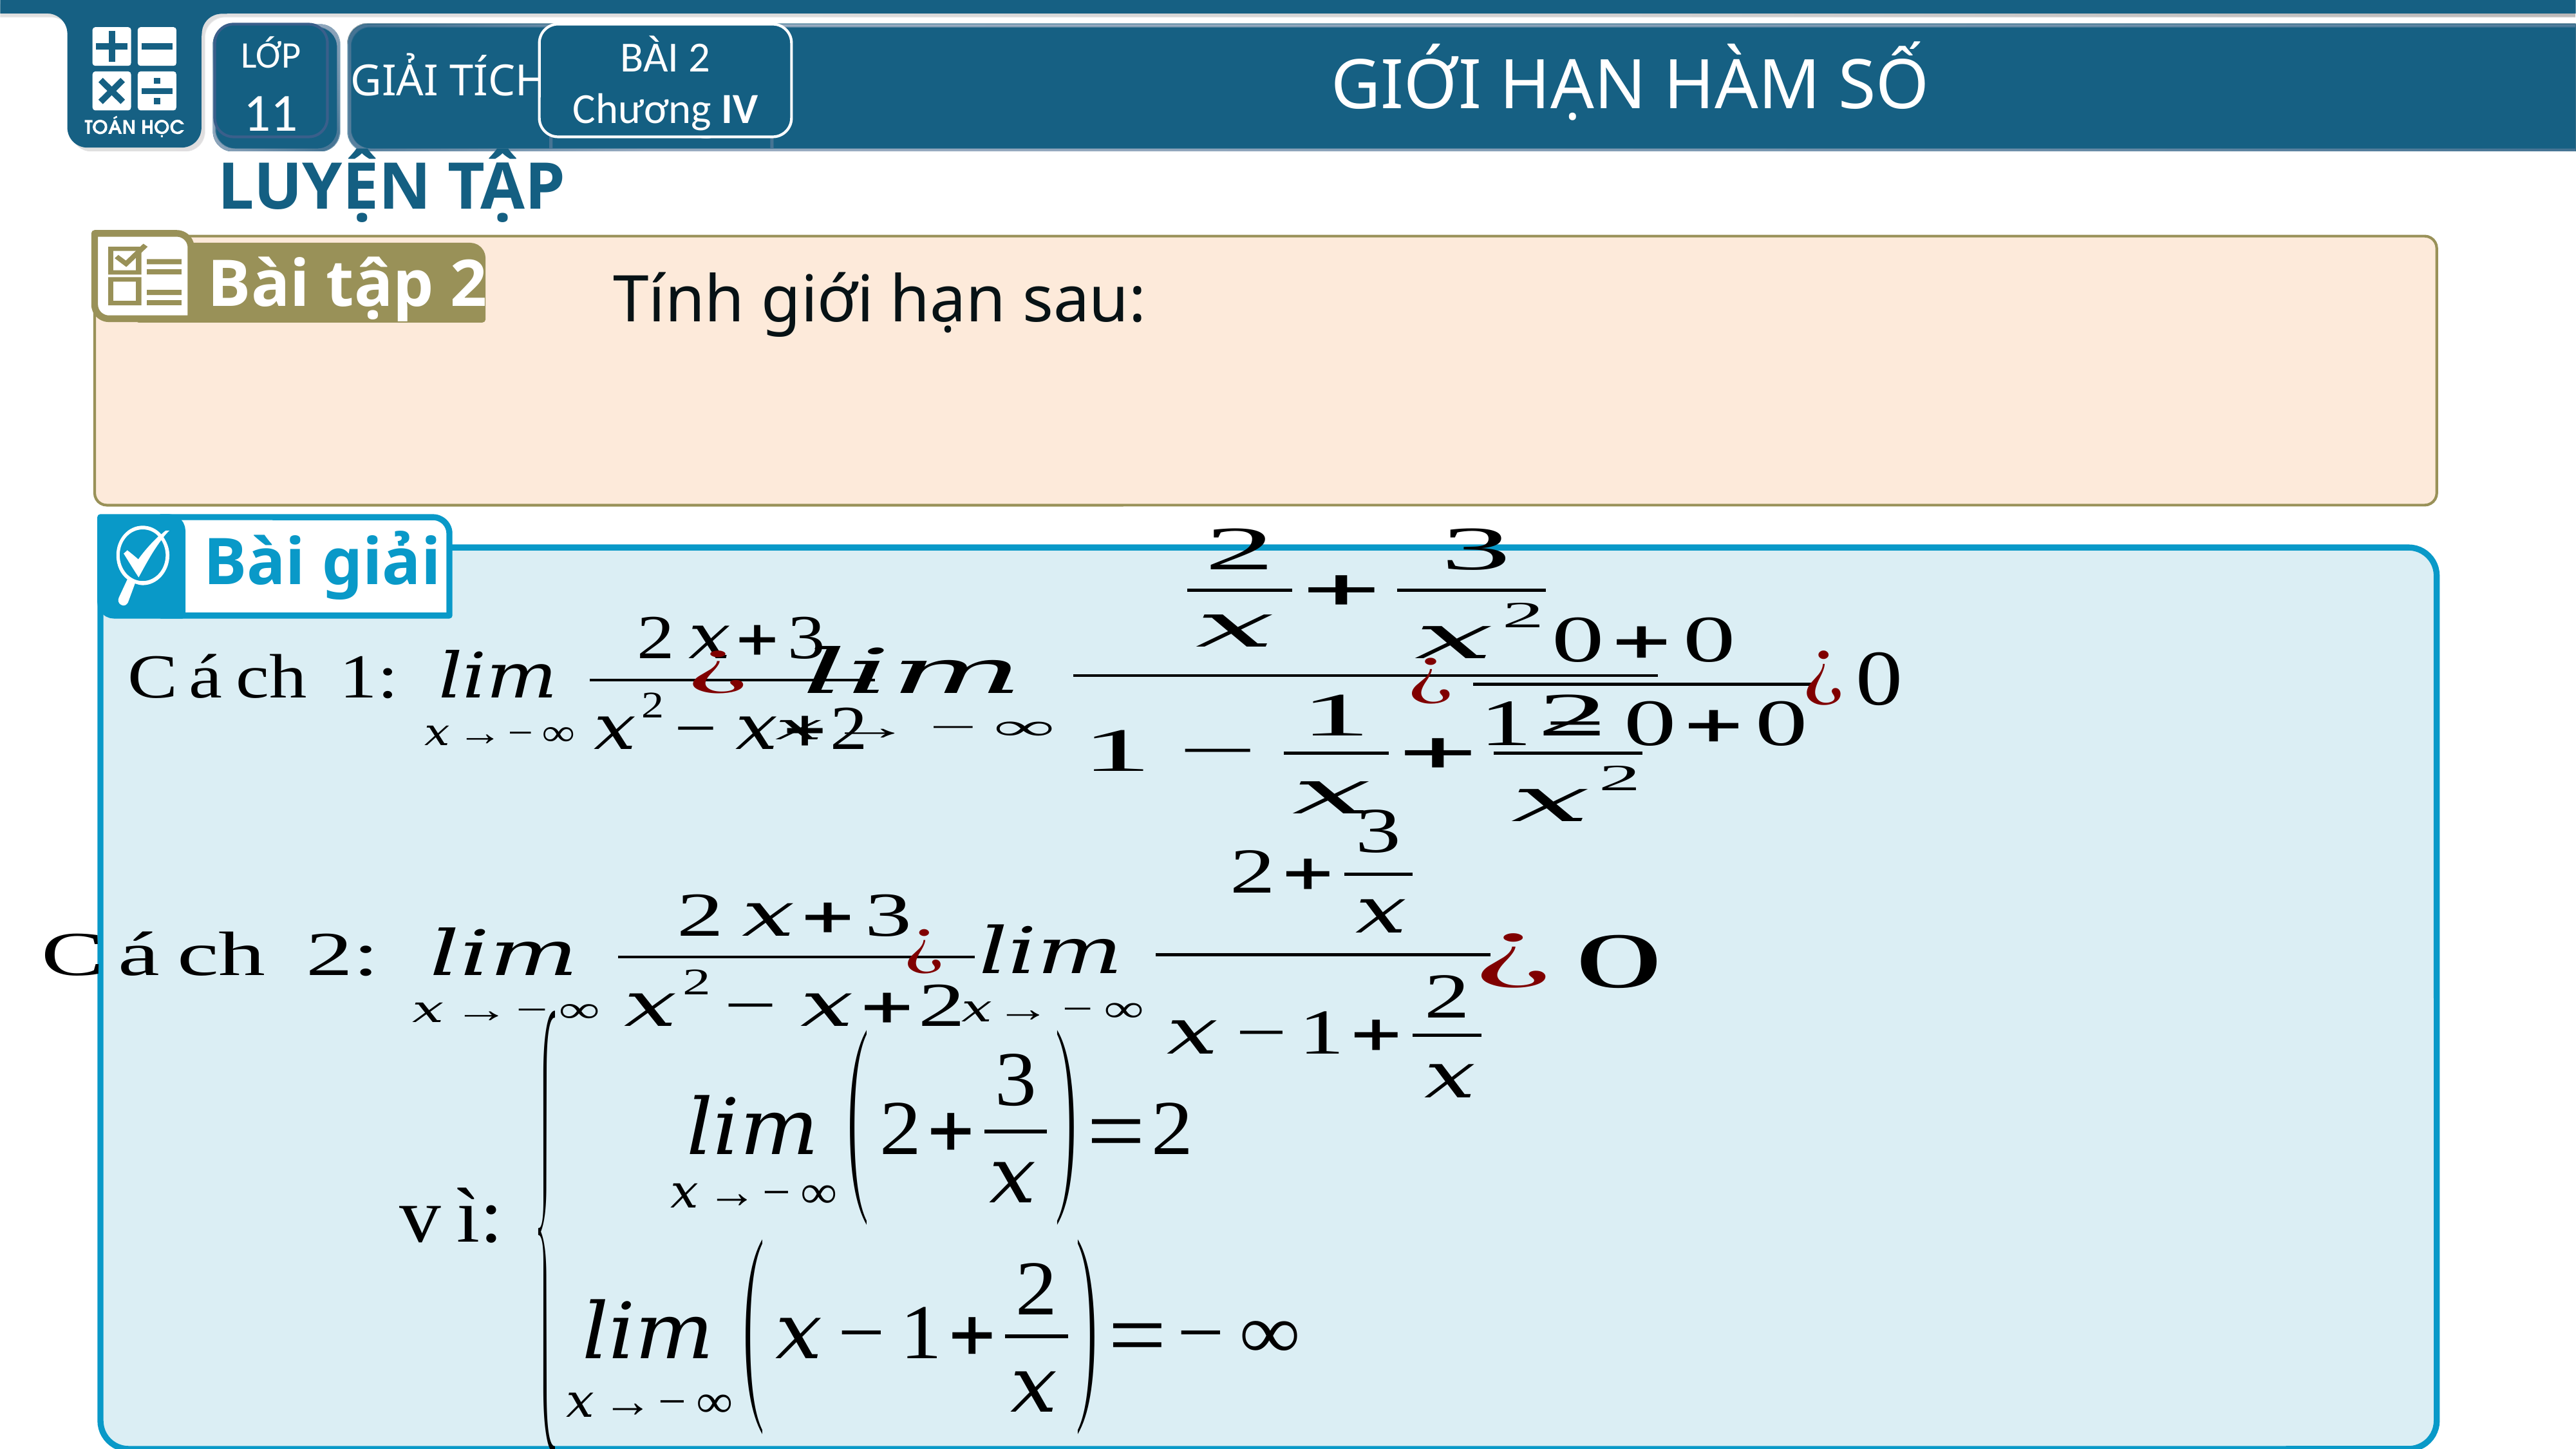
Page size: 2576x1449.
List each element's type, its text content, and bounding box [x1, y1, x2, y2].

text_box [100, 515, 2438, 1449]
text_box LỚP 11 [213, 23, 329, 138]
text_box BÀI 2 Chương IV [538, 23, 793, 138]
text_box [94, 233, 2528, 506]
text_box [97, 140, 598, 231]
